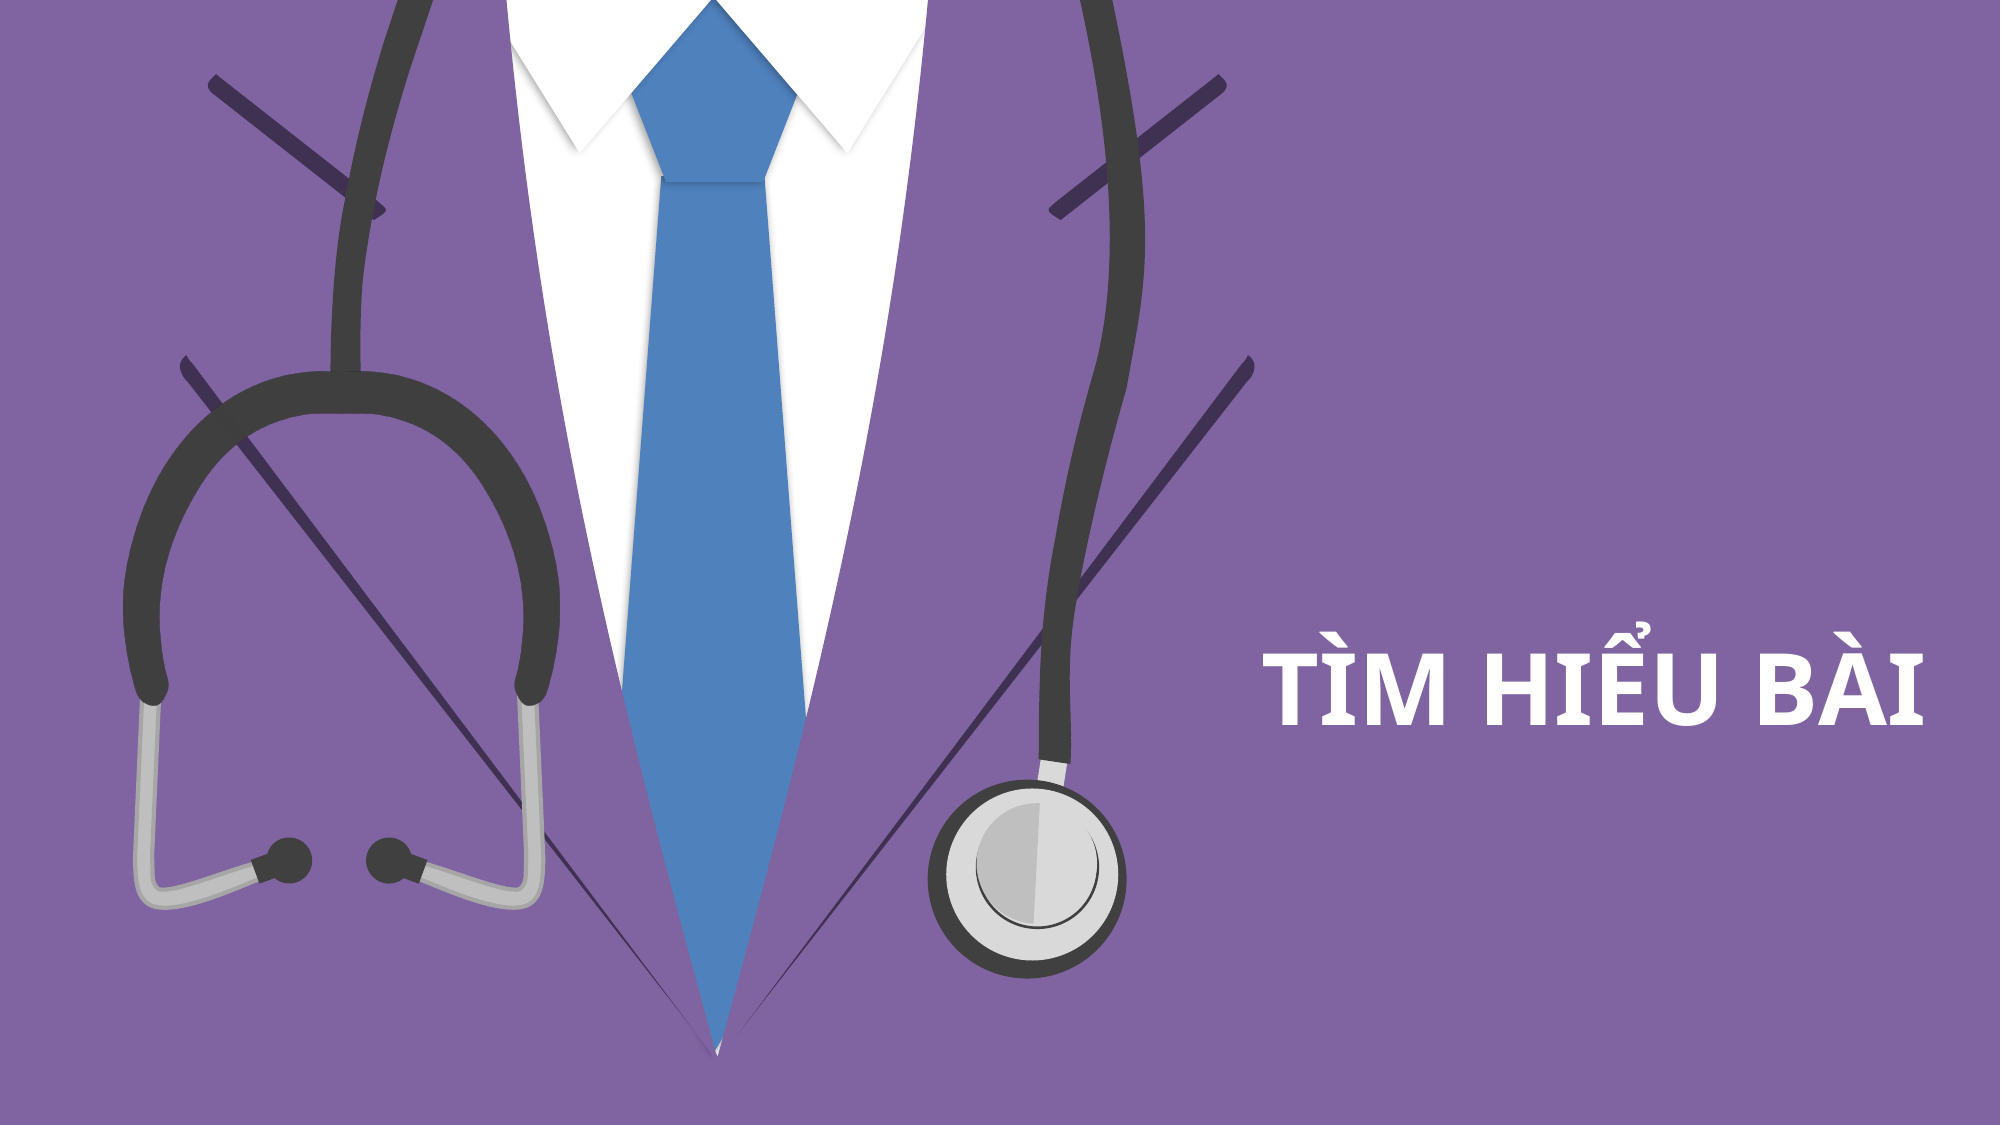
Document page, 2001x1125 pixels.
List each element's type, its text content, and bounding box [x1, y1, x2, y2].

text_box TÌM HIỂU BÀI [1266, 617, 2000, 753]
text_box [122, 0, 1255, 1064]
